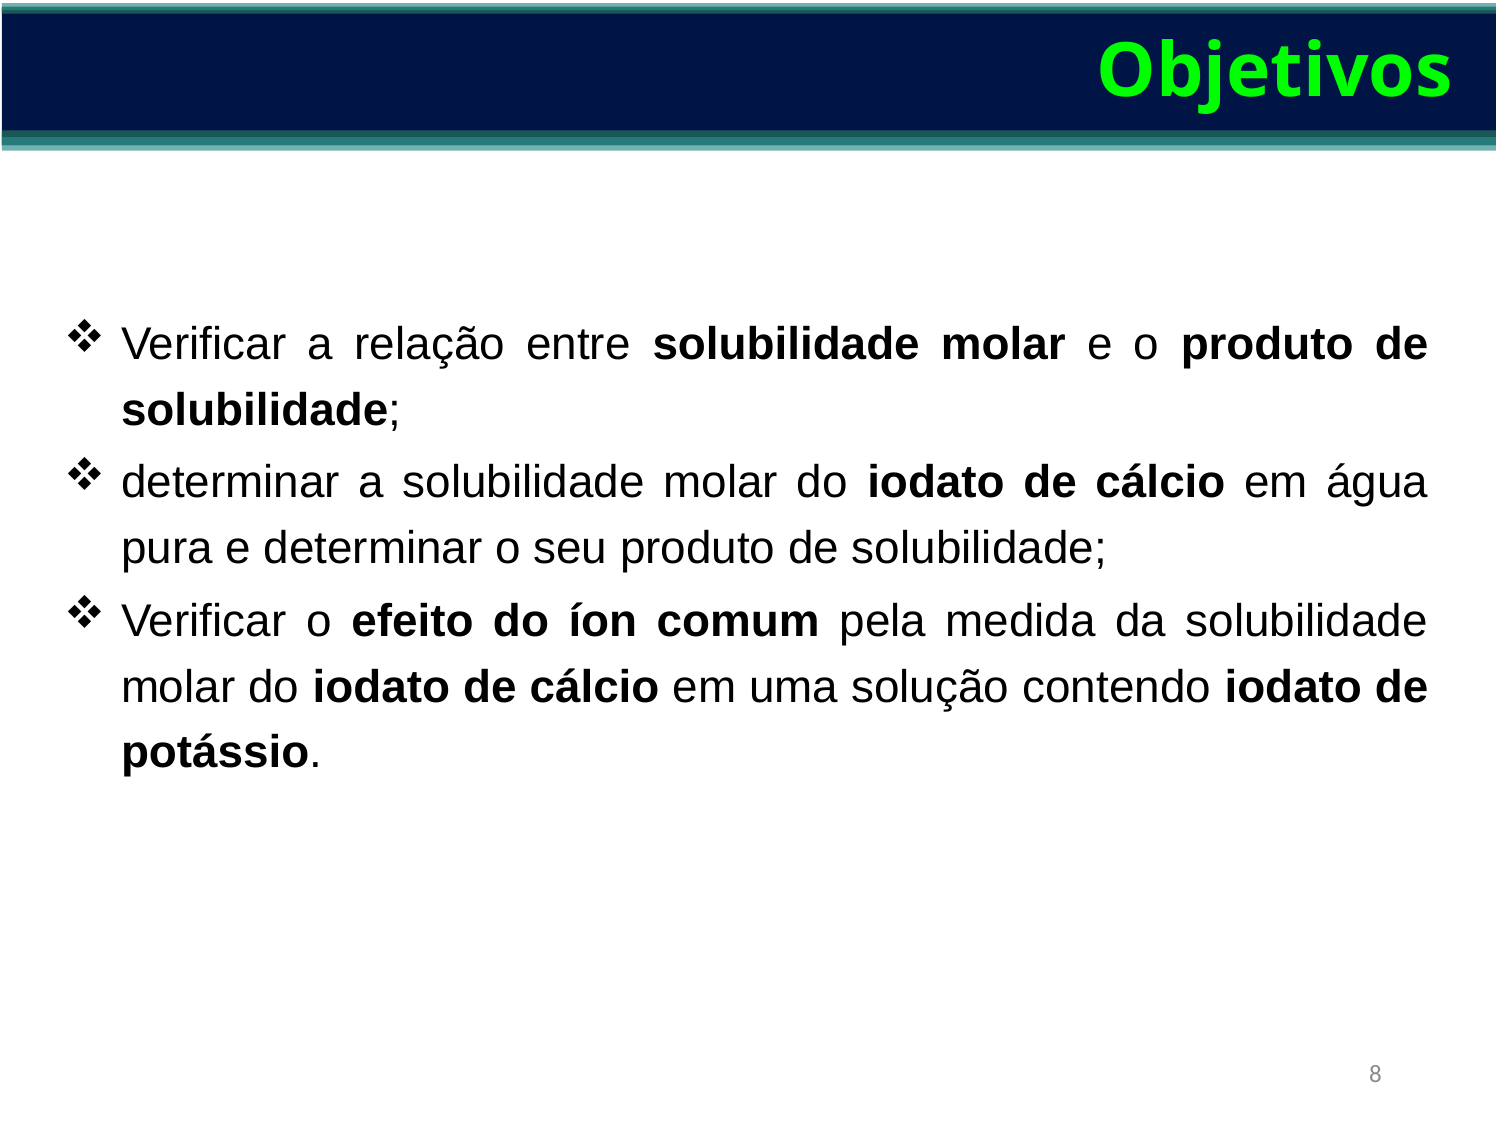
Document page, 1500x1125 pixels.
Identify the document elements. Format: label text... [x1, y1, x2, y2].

slide_number 8 [1059, 1042, 1397, 1103]
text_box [1, 3, 1496, 151]
text_box Verificar a relação entre solubilidade molar e o produto de solubilidade; determinar a solubilidade molar do iodato de cálcio em água pura e determinar o seu produto de solubilidade; Verificar o efeito do íon comum pela medida da solubilidade molar do iodato de cálcio em uma solução contendo iodato de potássio. [50, 295, 1444, 785]
